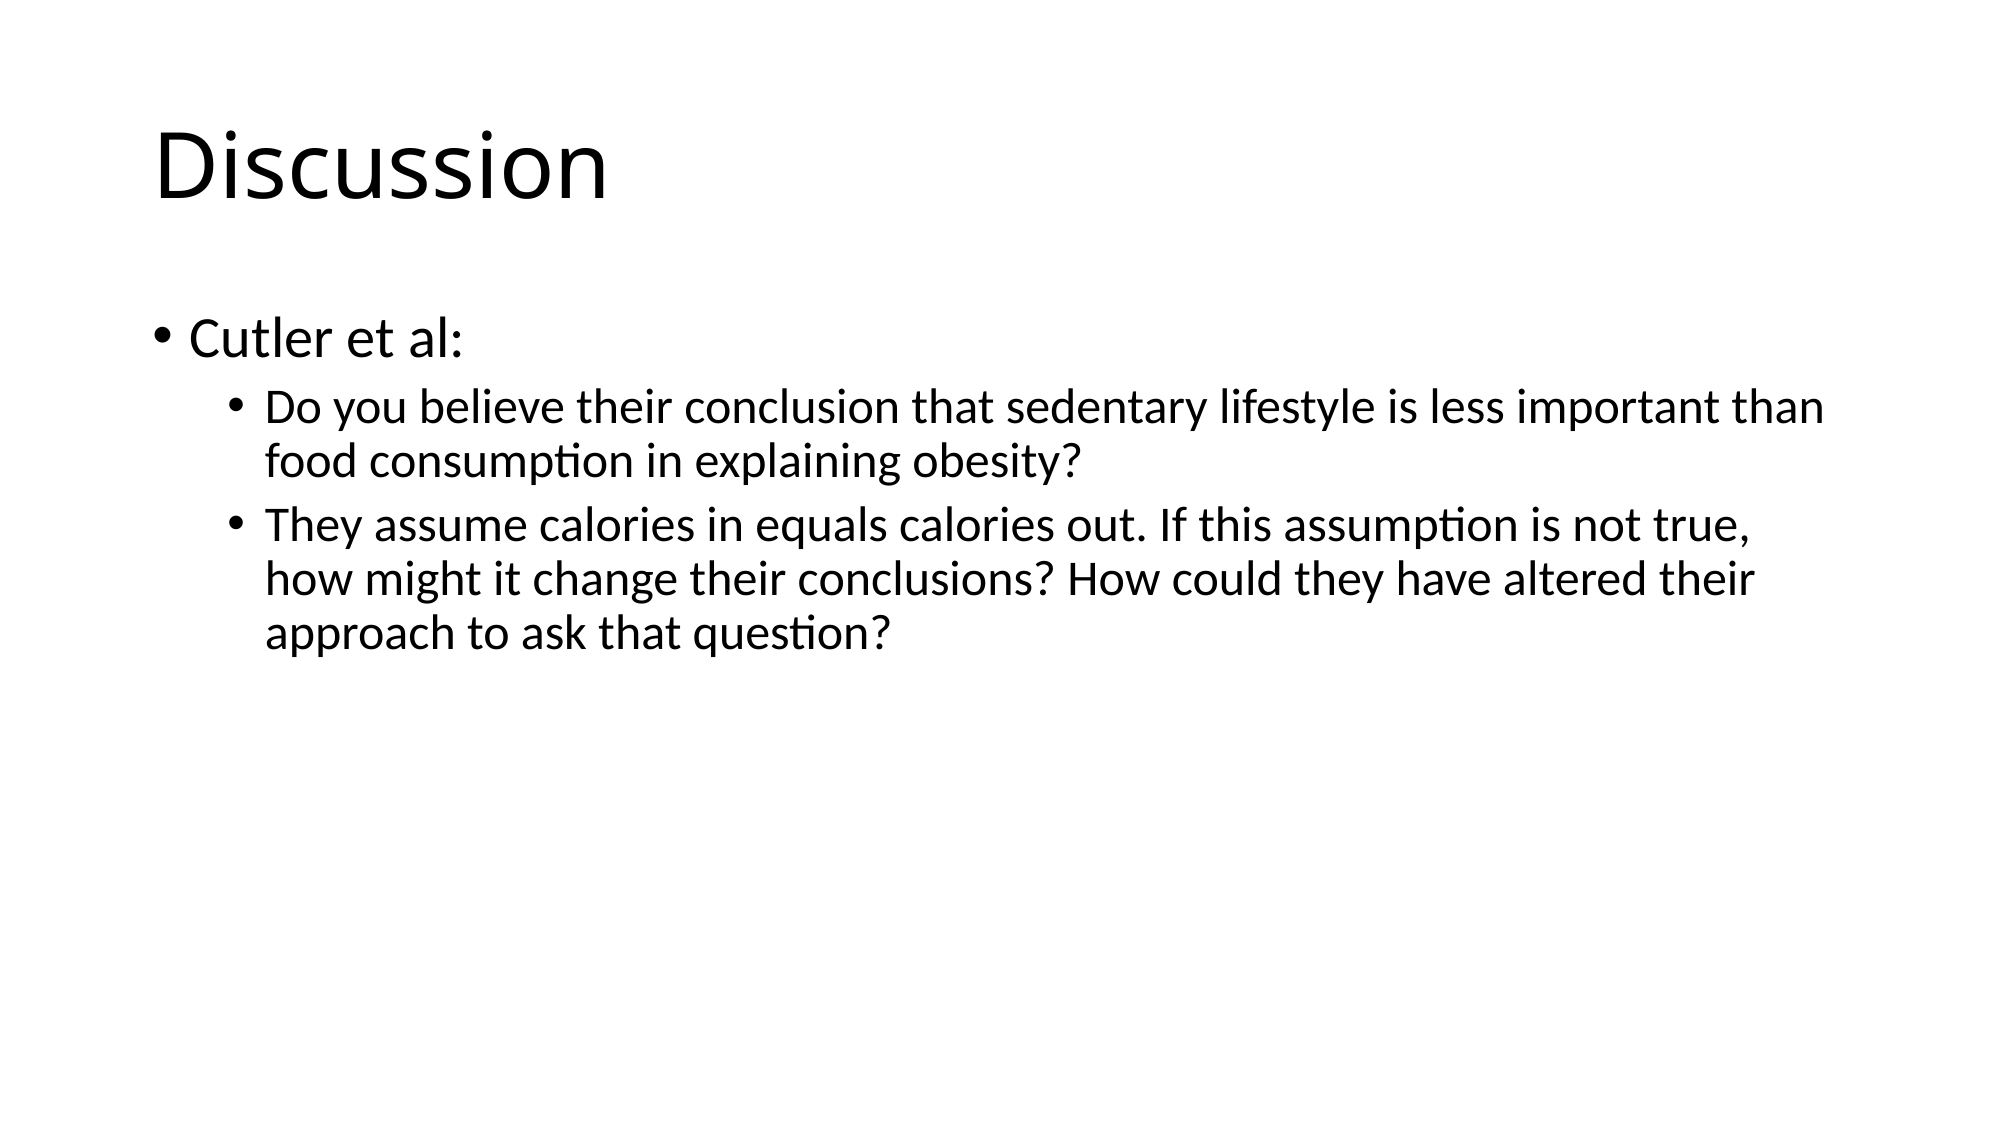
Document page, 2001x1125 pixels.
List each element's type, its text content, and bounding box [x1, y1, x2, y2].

list Cutler et al: Do you believe their conclusion that sedentary lifestyle is less important than food consumption in explaining obesity? They assume calories in equals calories out. If this assumption is not true, how might it change their conclusions? How could they have altered their approach to ask that question? [137, 299, 1863, 1014]
title Discussion [137, 59, 1863, 278]
